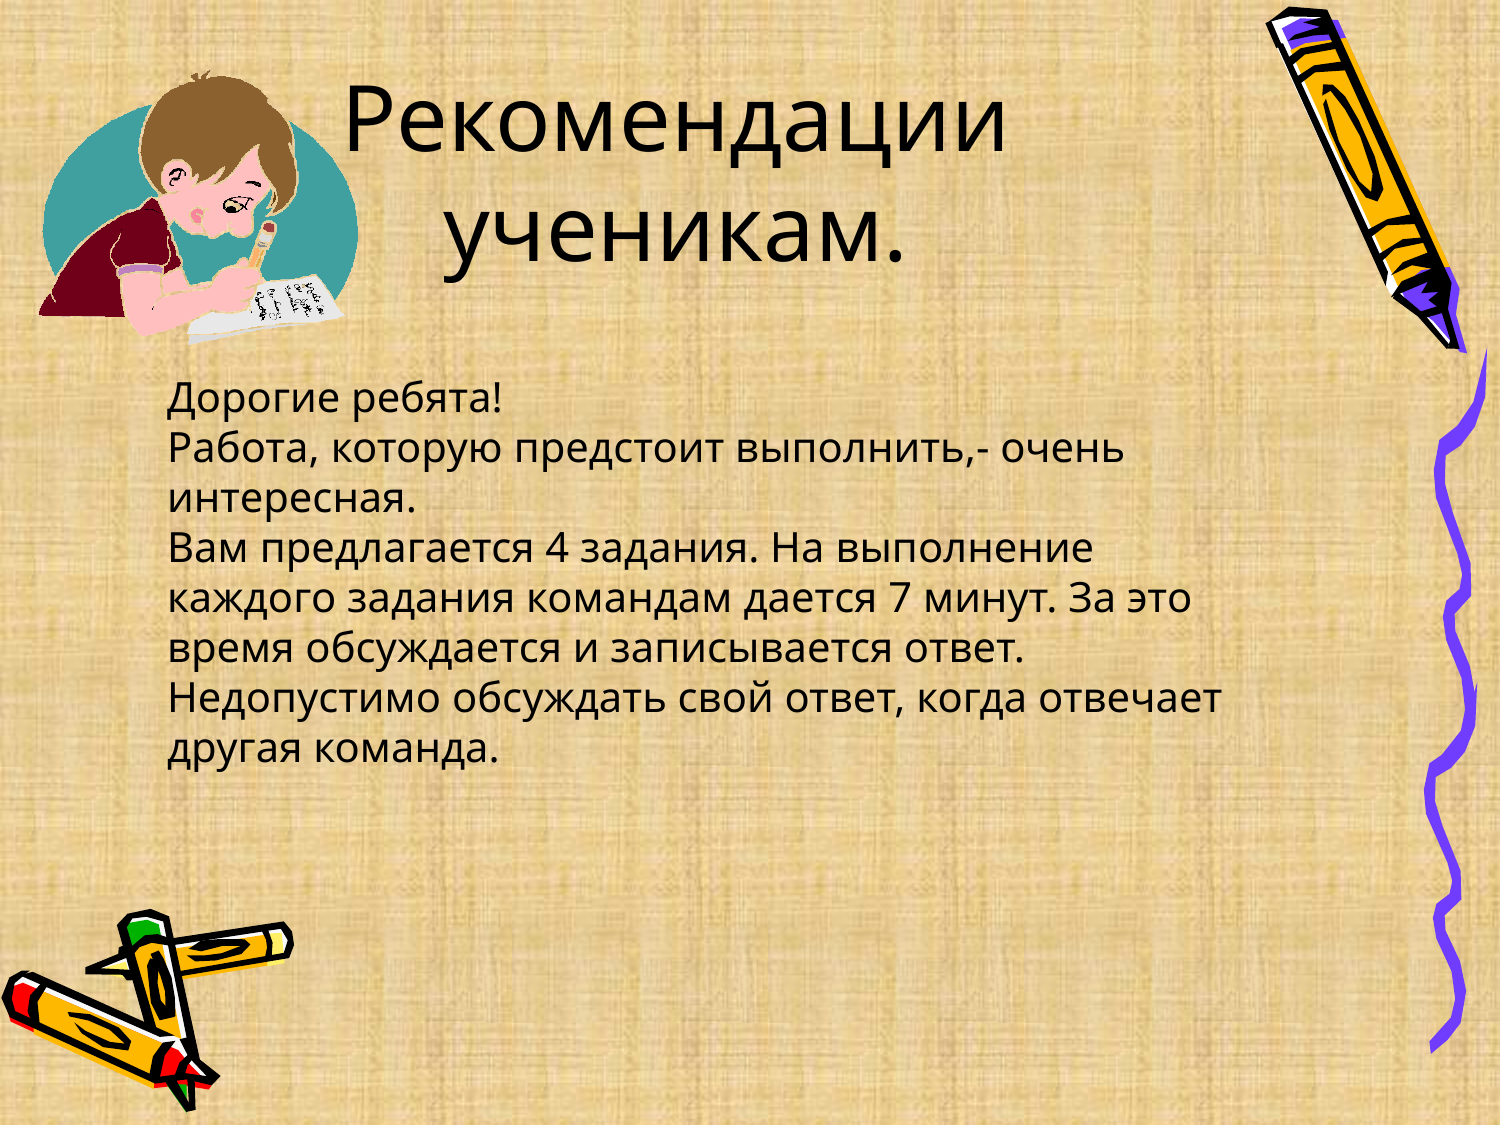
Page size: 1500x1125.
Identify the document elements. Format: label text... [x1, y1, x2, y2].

text_box Дорогие ребята! Работа, которую предстоит выполнить,- очень интересная. Вам предлагается 4 задания. На выполнение каждого задания командам дается 7 минут. За это время обсуждается и записывается ответ. Недопустимо обсуждать свой ответ, когда отвечает другая команда. [152, 363, 1278, 779]
title Рекомендации ученикам. [112, 24, 1240, 288]
picture [0, 0, 1500, 1125]
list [34, 58, 364, 346]
